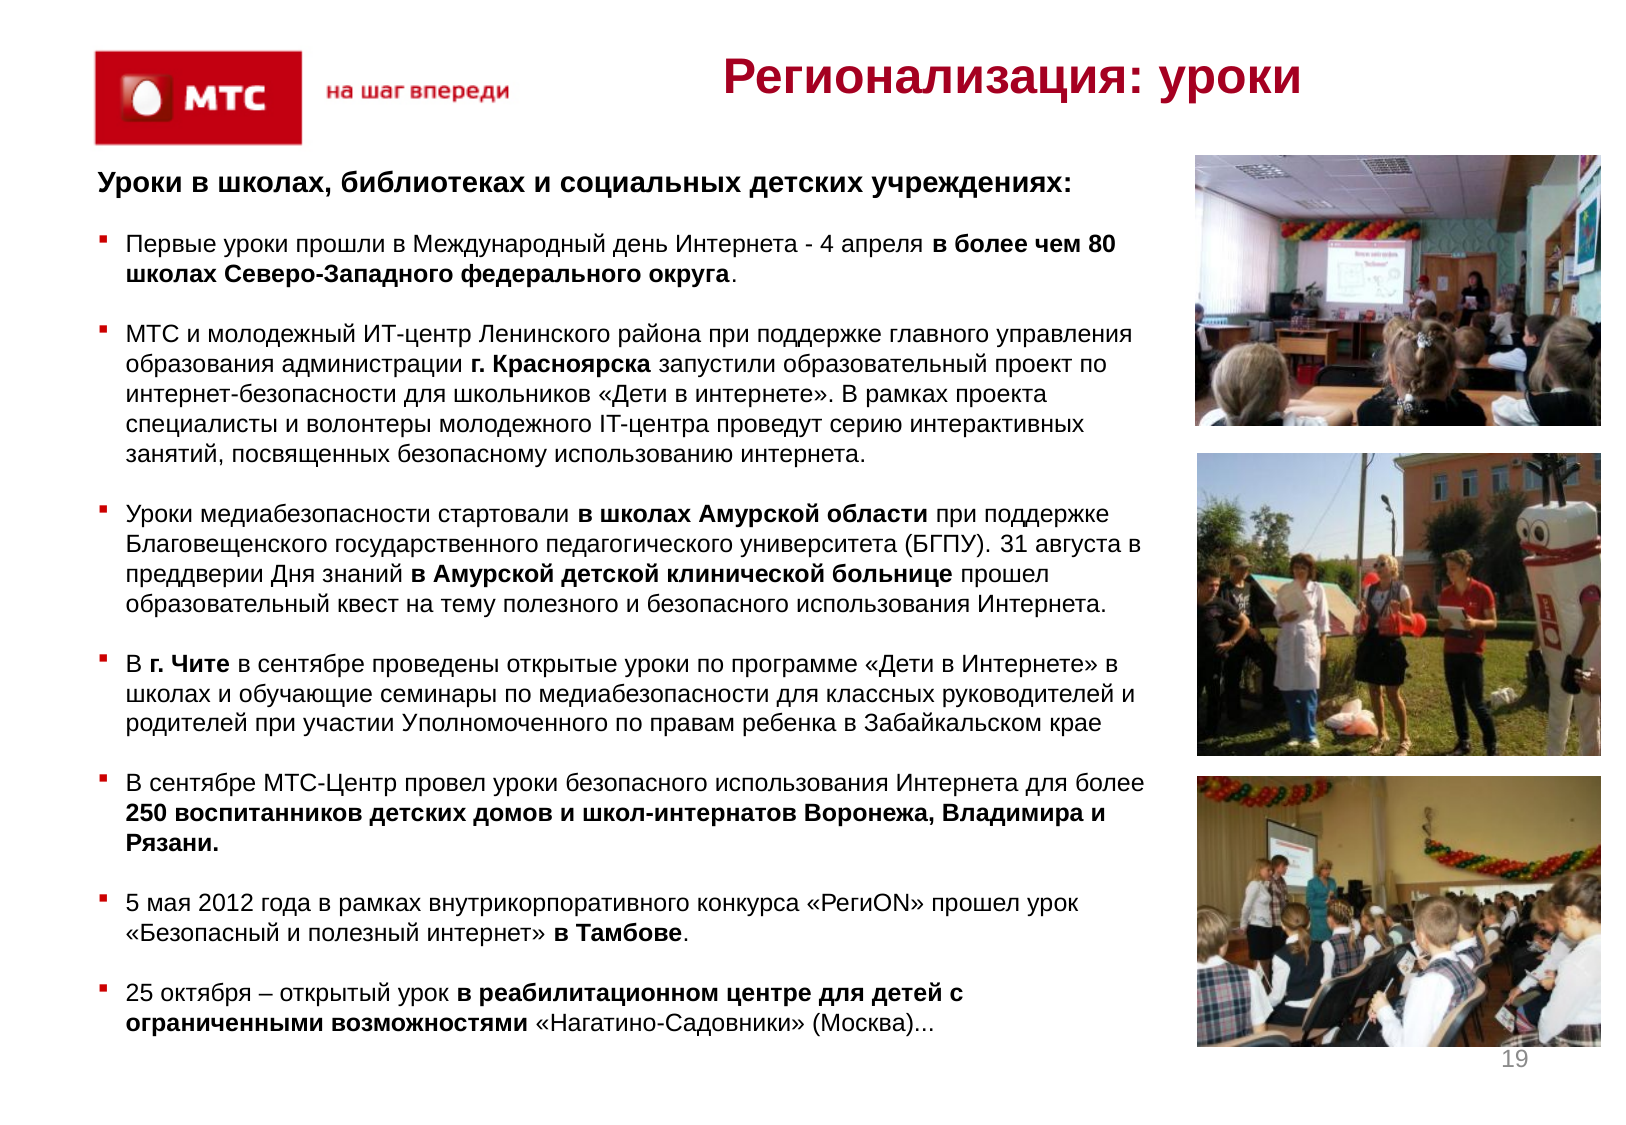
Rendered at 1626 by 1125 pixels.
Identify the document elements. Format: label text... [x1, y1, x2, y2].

text_box 19 [1165, 1019, 1544, 1080]
picture [0, 0, 1625, 1125]
title Регионализация: уроки [450, 0, 1575, 147]
text_box Уроки в школах, библиотеках и социальных детских учреждениях: Первые уроки прошли в Международный день Интернета - 4 апреля в более чем 80 школах Северо-Западного федерального округа. МТС и молодежный ИТ-центр Ленинского района при поддержке главного управления образования администрации г. Красноярска запустили образовательный проект по интернет-безопасности для школьников «Дети в интернете». В рамках проекта специалисты и волонтеры молодежного IT-центра проведут серию интерактивных занятий, посвященных безопасному использованию интернета. Уроки медиабезопасности стартовали в школах Амурской области при поддержке Благовещенского государственного педагогического университета (БГПУ). 31 августа в преддверии Дня знаний в Амурской детской клинической больнице прошел образовательный квест на тему полезного и безопасного использования Интернета. В г. Чите в сентябре проведены открытые уроки по программе «Дети в Интернете» в школах и обучающие семинары по медиабезопасности для классных руководителей и родителей при участии Уполномоченного по правам ребенка в Забайкальском крае В сентябре МТС-Центр провел уроки безопасного использования Интернета для более 250 воспитанников детских домов и школ-интернатов Воронежа, Владимира и Рязани. 5 мая 2012 года в рамках внутрикорпоративного конкурса «РегиON» прошел урок «Безопасный и полезный интернет» в Тамбове. 25 октября – открытый урок в реабилитационном центре для детей с ограниченными возможностями «Нагатино-Садовники» (Москва)... [82, 155, 1165, 1125]
